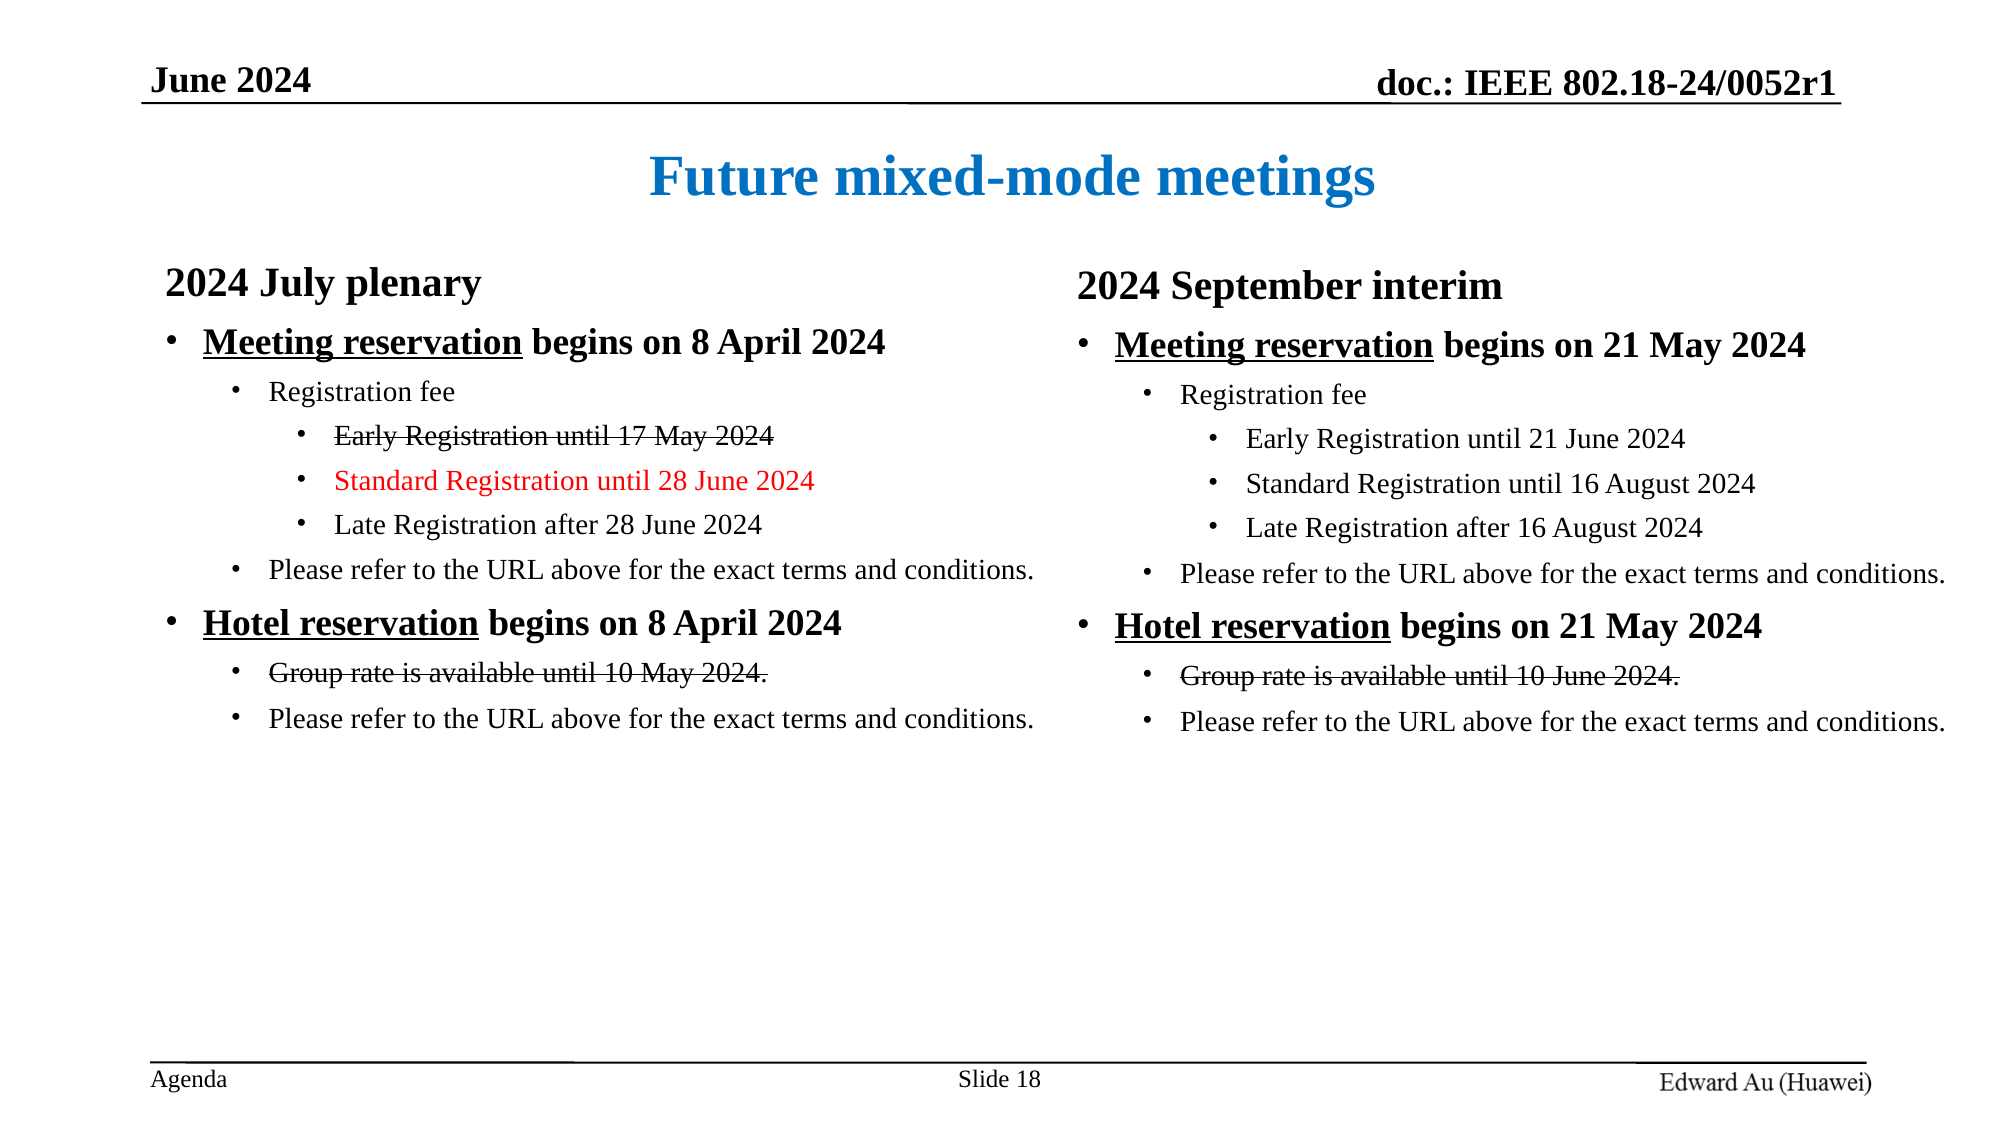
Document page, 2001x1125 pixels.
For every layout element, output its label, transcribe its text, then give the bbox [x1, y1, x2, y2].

text_box 2024 July plenary Meeting reservation begins on 8 April 2024 Registration fee Early Registration until 17 May 2024 Standard Registration until 28 June 2024 Late Registration after 28 June 2024 Please refer to the URL above for the exact terms and conditions. Hotel reservation begins on 8 April 2024 Group rate is available until 10 May 2024. Please refer to the URL above for the exact terms and conditions. [150, 246, 1088, 1056]
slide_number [149, 54, 651, 101]
title Future mixed-mode meetings [162, 99, 1864, 246]
slide_number Slide 18 [933, 1061, 1067, 1123]
text_box 2024 September interim Meeting reservation begins on 21 May 2024 Registration fee Early Registration until 21 June 2024 Standard Registration until 16 August 2024 Late Registration after 16 August 2024 Please refer to the URL above for the exact terms and conditions. Hotel reservation begins on 21 May 2024 Group rate is available until 10 June 2024. Please refer to the URL above for the exact terms and conditions. [1061, 249, 2000, 1059]
picture [1174, 1058, 1887, 1113]
